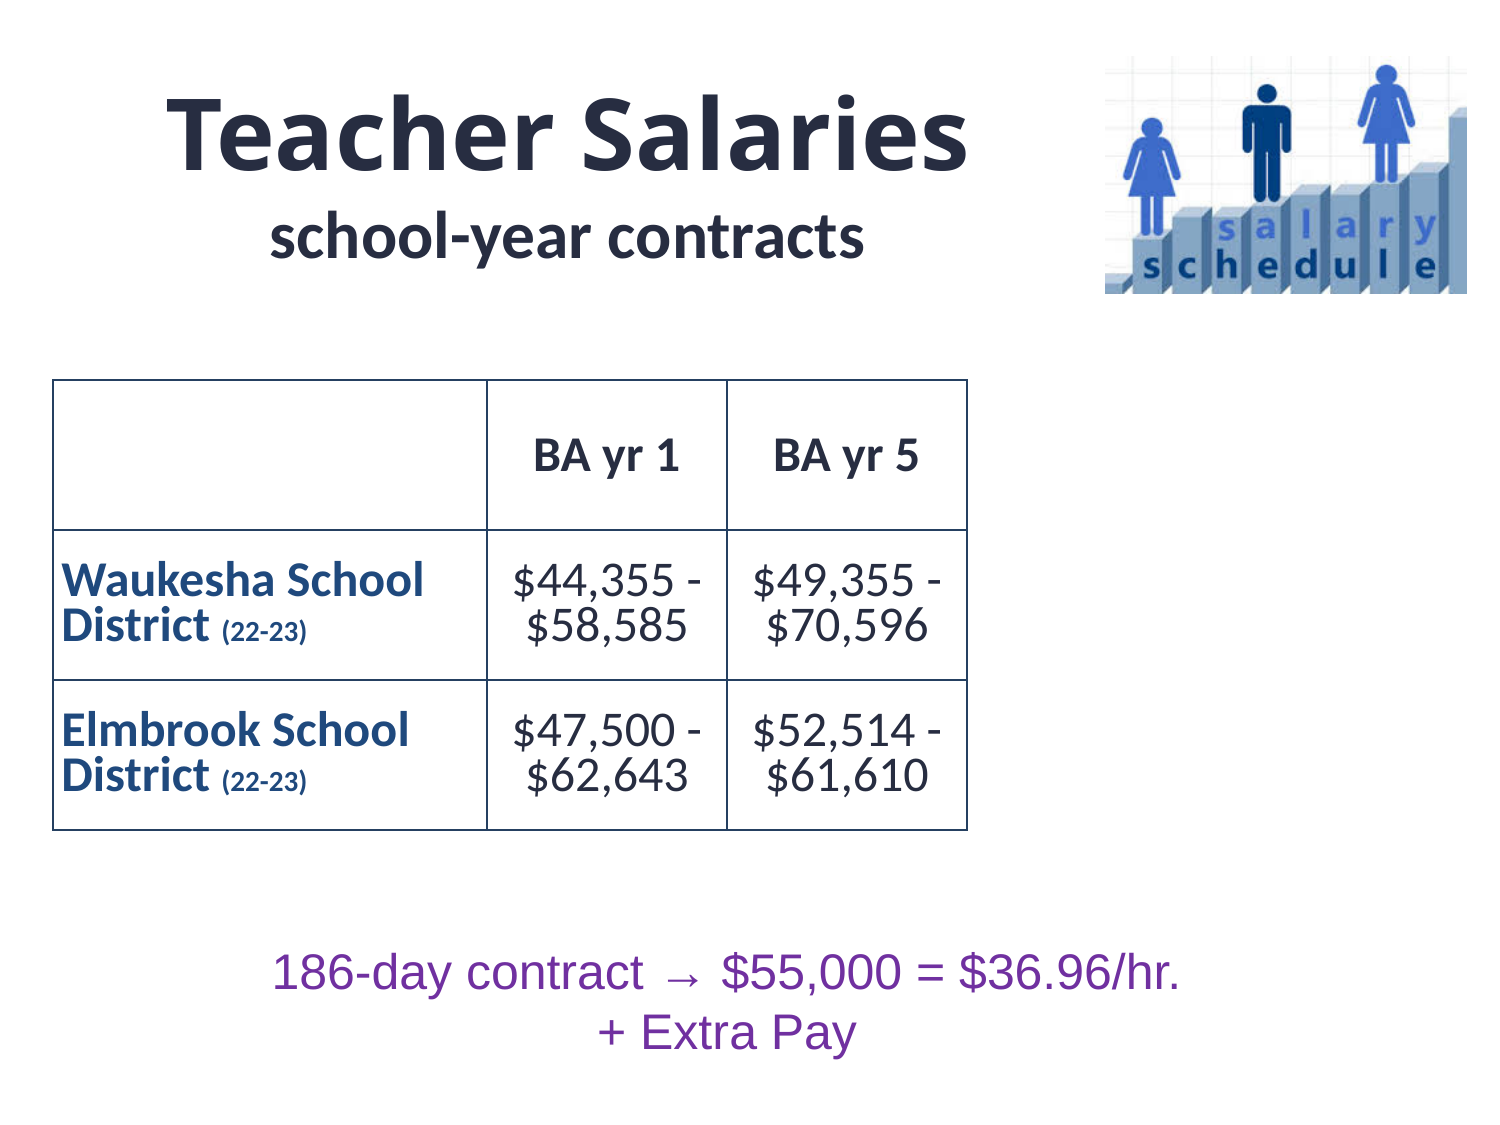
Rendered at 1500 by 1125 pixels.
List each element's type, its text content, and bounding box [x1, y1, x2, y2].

table_cell $52,514 - $61,610 [728, 681, 966, 829]
text_box 186-day contract → $55,000 = $36.96/hr. + Extra Pay [218, 932, 1236, 1067]
title Teacher Salaries school-year contracts [0, 46, 1136, 297]
table_cell $49,355 - $70,596 [728, 531, 966, 679]
table_cell $47,500 - $62,643 [488, 681, 726, 829]
table_header BA yr 5 [728, 381, 966, 529]
table_cell Elmbrook School District (22-23) [54, 681, 486, 829]
table_header [54, 381, 486, 529]
table_header BA yr 1 [488, 381, 726, 529]
picture [1105, 56, 1467, 295]
table_cell $44,355 -$58,585 [488, 531, 726, 679]
table_cell Waukesha School District (22-23) [54, 531, 486, 679]
